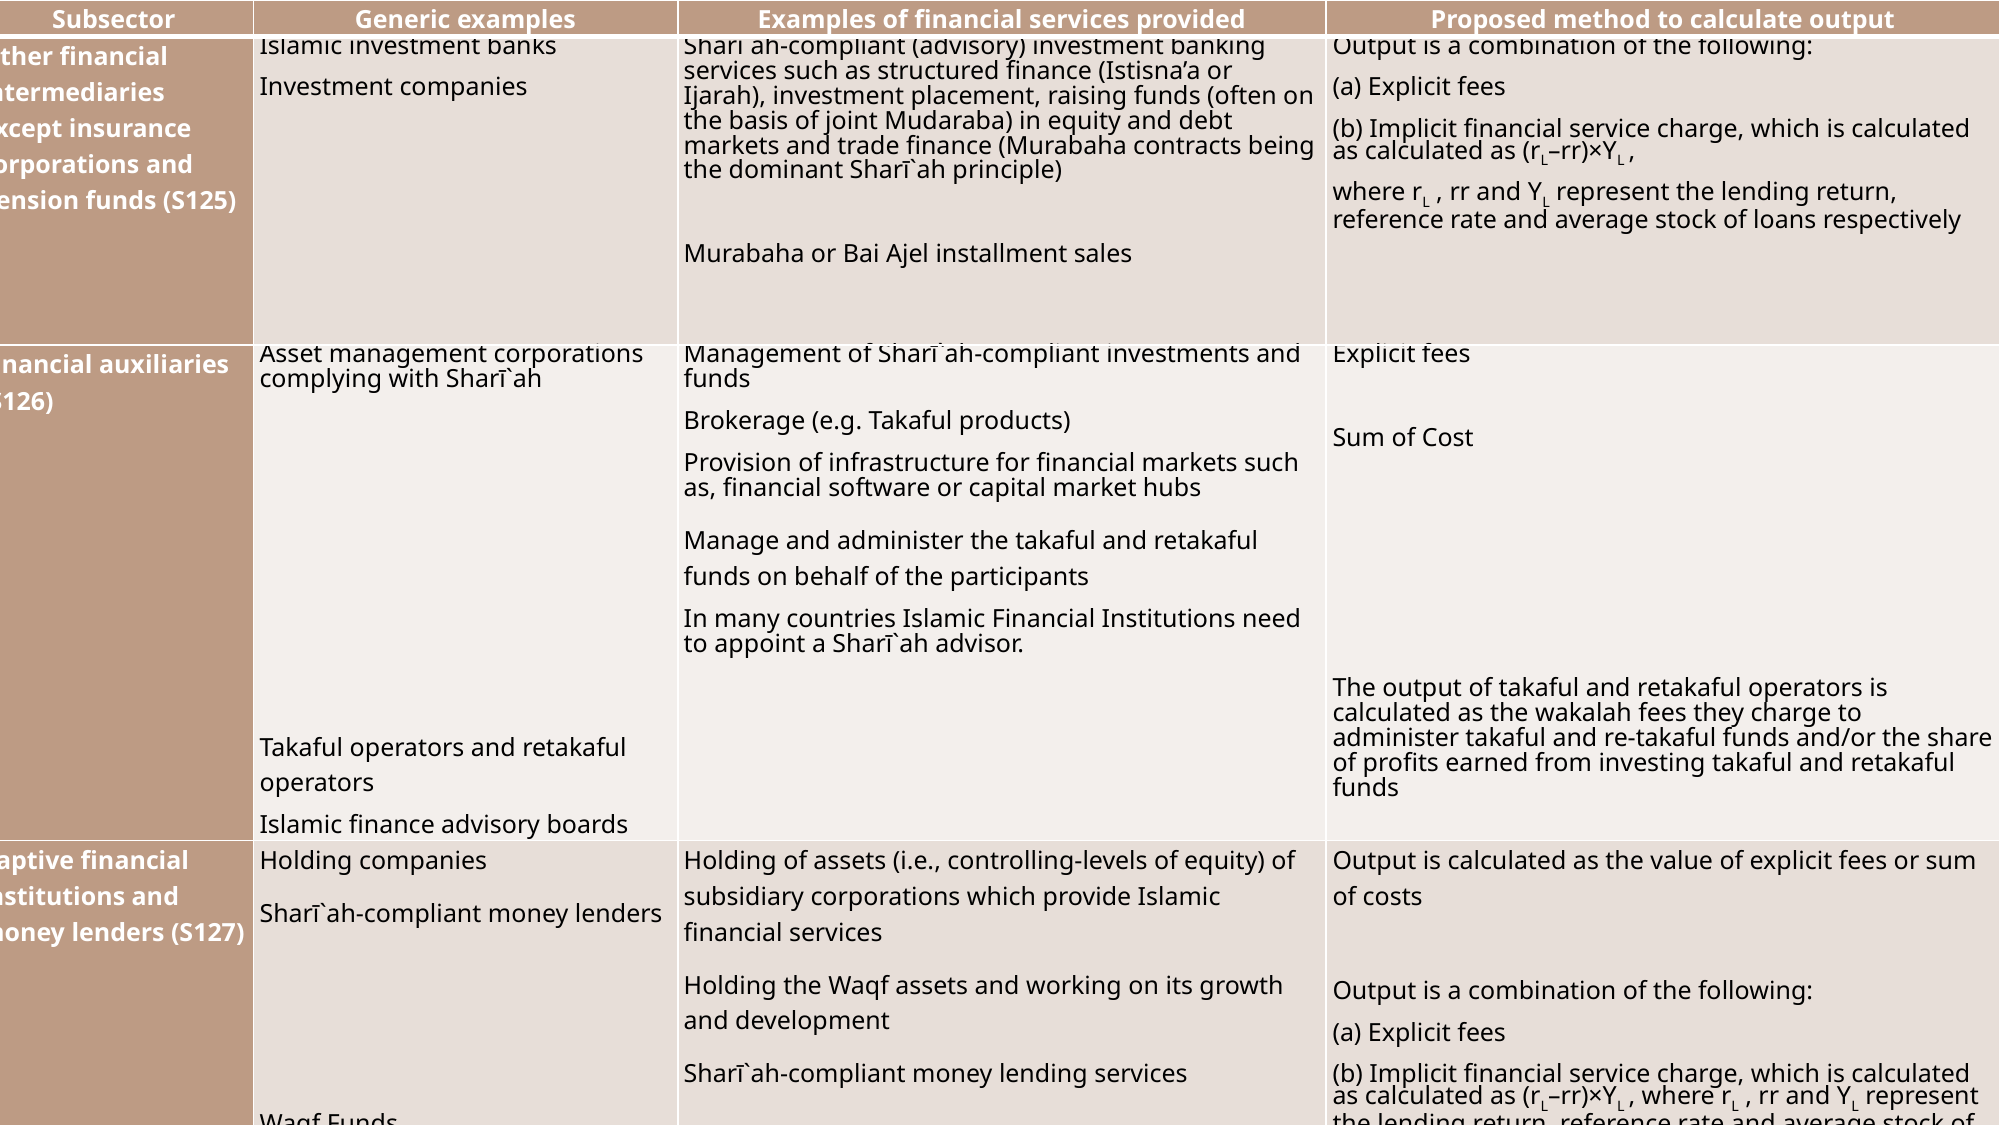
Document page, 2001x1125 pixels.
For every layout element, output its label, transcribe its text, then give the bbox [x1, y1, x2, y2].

table_cell Explicit fees Sum of Cost The output of takaful and retakaful operators is calculated as the wakalah fees they charge to administer takaful and re-takaful funds and/or the share of profits earned from investing takaful and retakaful funds [1327, 346, 1999, 840]
table_cell Output is a combination of the following: (a) Explicit fees (b) Implicit financial service charge, which is calculated as calculated as (rL–rr)×YL , where rL , rr and YL represent the lending return, reference rate and average stock of loans respectively [1327, 39, 1999, 344]
table_header Proposed method to calculate output [1327, 1, 1999, 34]
table_cell Holding of assets (i.e., controlling-levels of equity) of subsidiary corporations which provide Islamic financial services Holding the Waqf assets and working on its growth and development Sharī`ah-compliant money lending services [679, 841, 1325, 1125]
table_cell Islamic investment banks Investment companies [254, 39, 677, 344]
table_cell Management of Sharī`ah-compliant investments and funds Brokerage (e.g. Takaful products) Provision of infrastructure for financial markets such as, financial software or capital market hubs Manage and administer the takaful and retakaful funds on behalf of the participants In many countries Islamic Financial Institutions need to appoint a Sharī`ah advisor. [679, 346, 1325, 840]
table_cell Sharī`ah-compliant (advisory) investment banking services such as structured finance (Istisna’a or Ijarah), investment placement, raising funds (often on the basis of joint Mudaraba) in equity and debt markets and trade finance (Murabaha contracts being the dominant Sharī`ah principle) Murabaha or Bai Ajel installment sales [679, 39, 1325, 344]
table_cell Captive financial institutions and money lenders (S127) [0, 841, 253, 1125]
table_cell Output is calculated as the value of explicit fees or sum of costs Output is a combination of the following: (a) Explicit fees (b) Implicit financial service charge, which is calculated as calculated as (rL–rr)×YL , where rL , rr and YL represent the lending return, reference rate and average stock of loans respectively [1327, 841, 1999, 1125]
table_header Subsector [0, 1, 253, 34]
table_header Examples of financial services provided [679, 1, 1325, 34]
table_cell Holding companies Sharī`ah-compliant money lenders Waqf Funds [254, 841, 677, 1125]
table_cell Financial auxiliaries (S126) [0, 346, 253, 840]
table_cell Asset management corporations complying with Sharī`ah Takaful operators and retakaful operators Islamic finance advisory boards [254, 346, 677, 840]
table_header Generic examples [254, 1, 677, 34]
table_cell Other financial intermediaries except insurance corporations and pension funds (S125) [0, 39, 253, 344]
